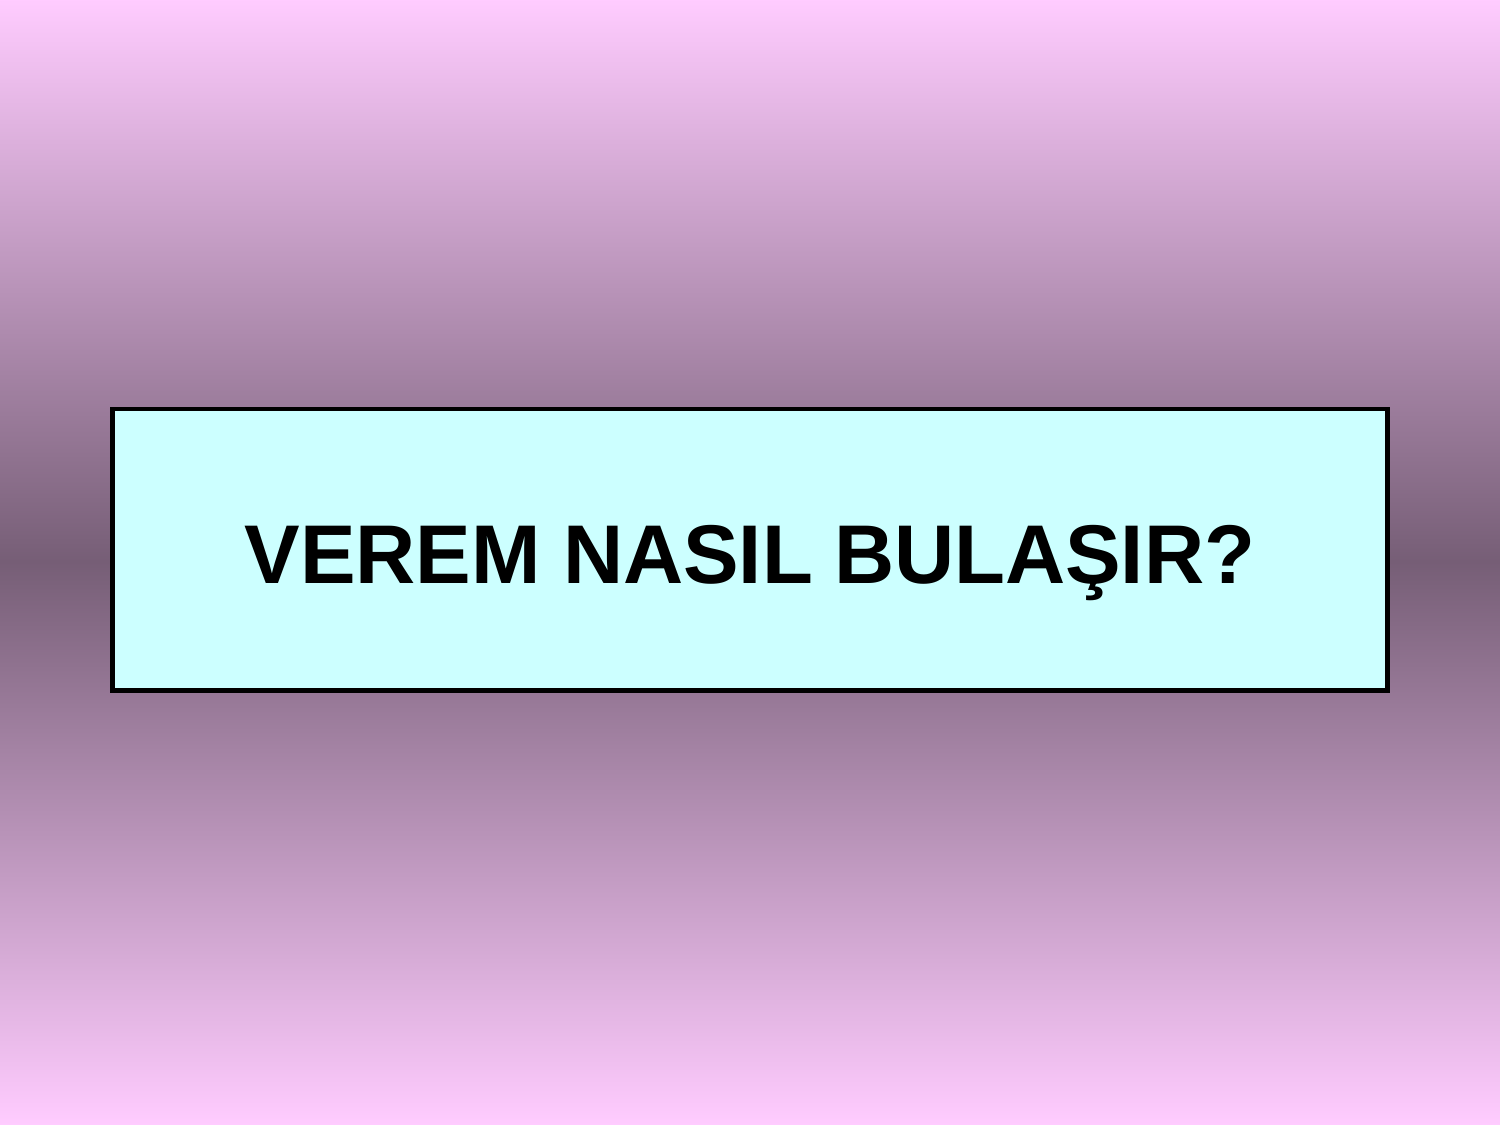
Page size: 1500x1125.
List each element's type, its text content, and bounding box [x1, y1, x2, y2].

title VEREM NASIL BULAŞIR? [112, 408, 1388, 691]
